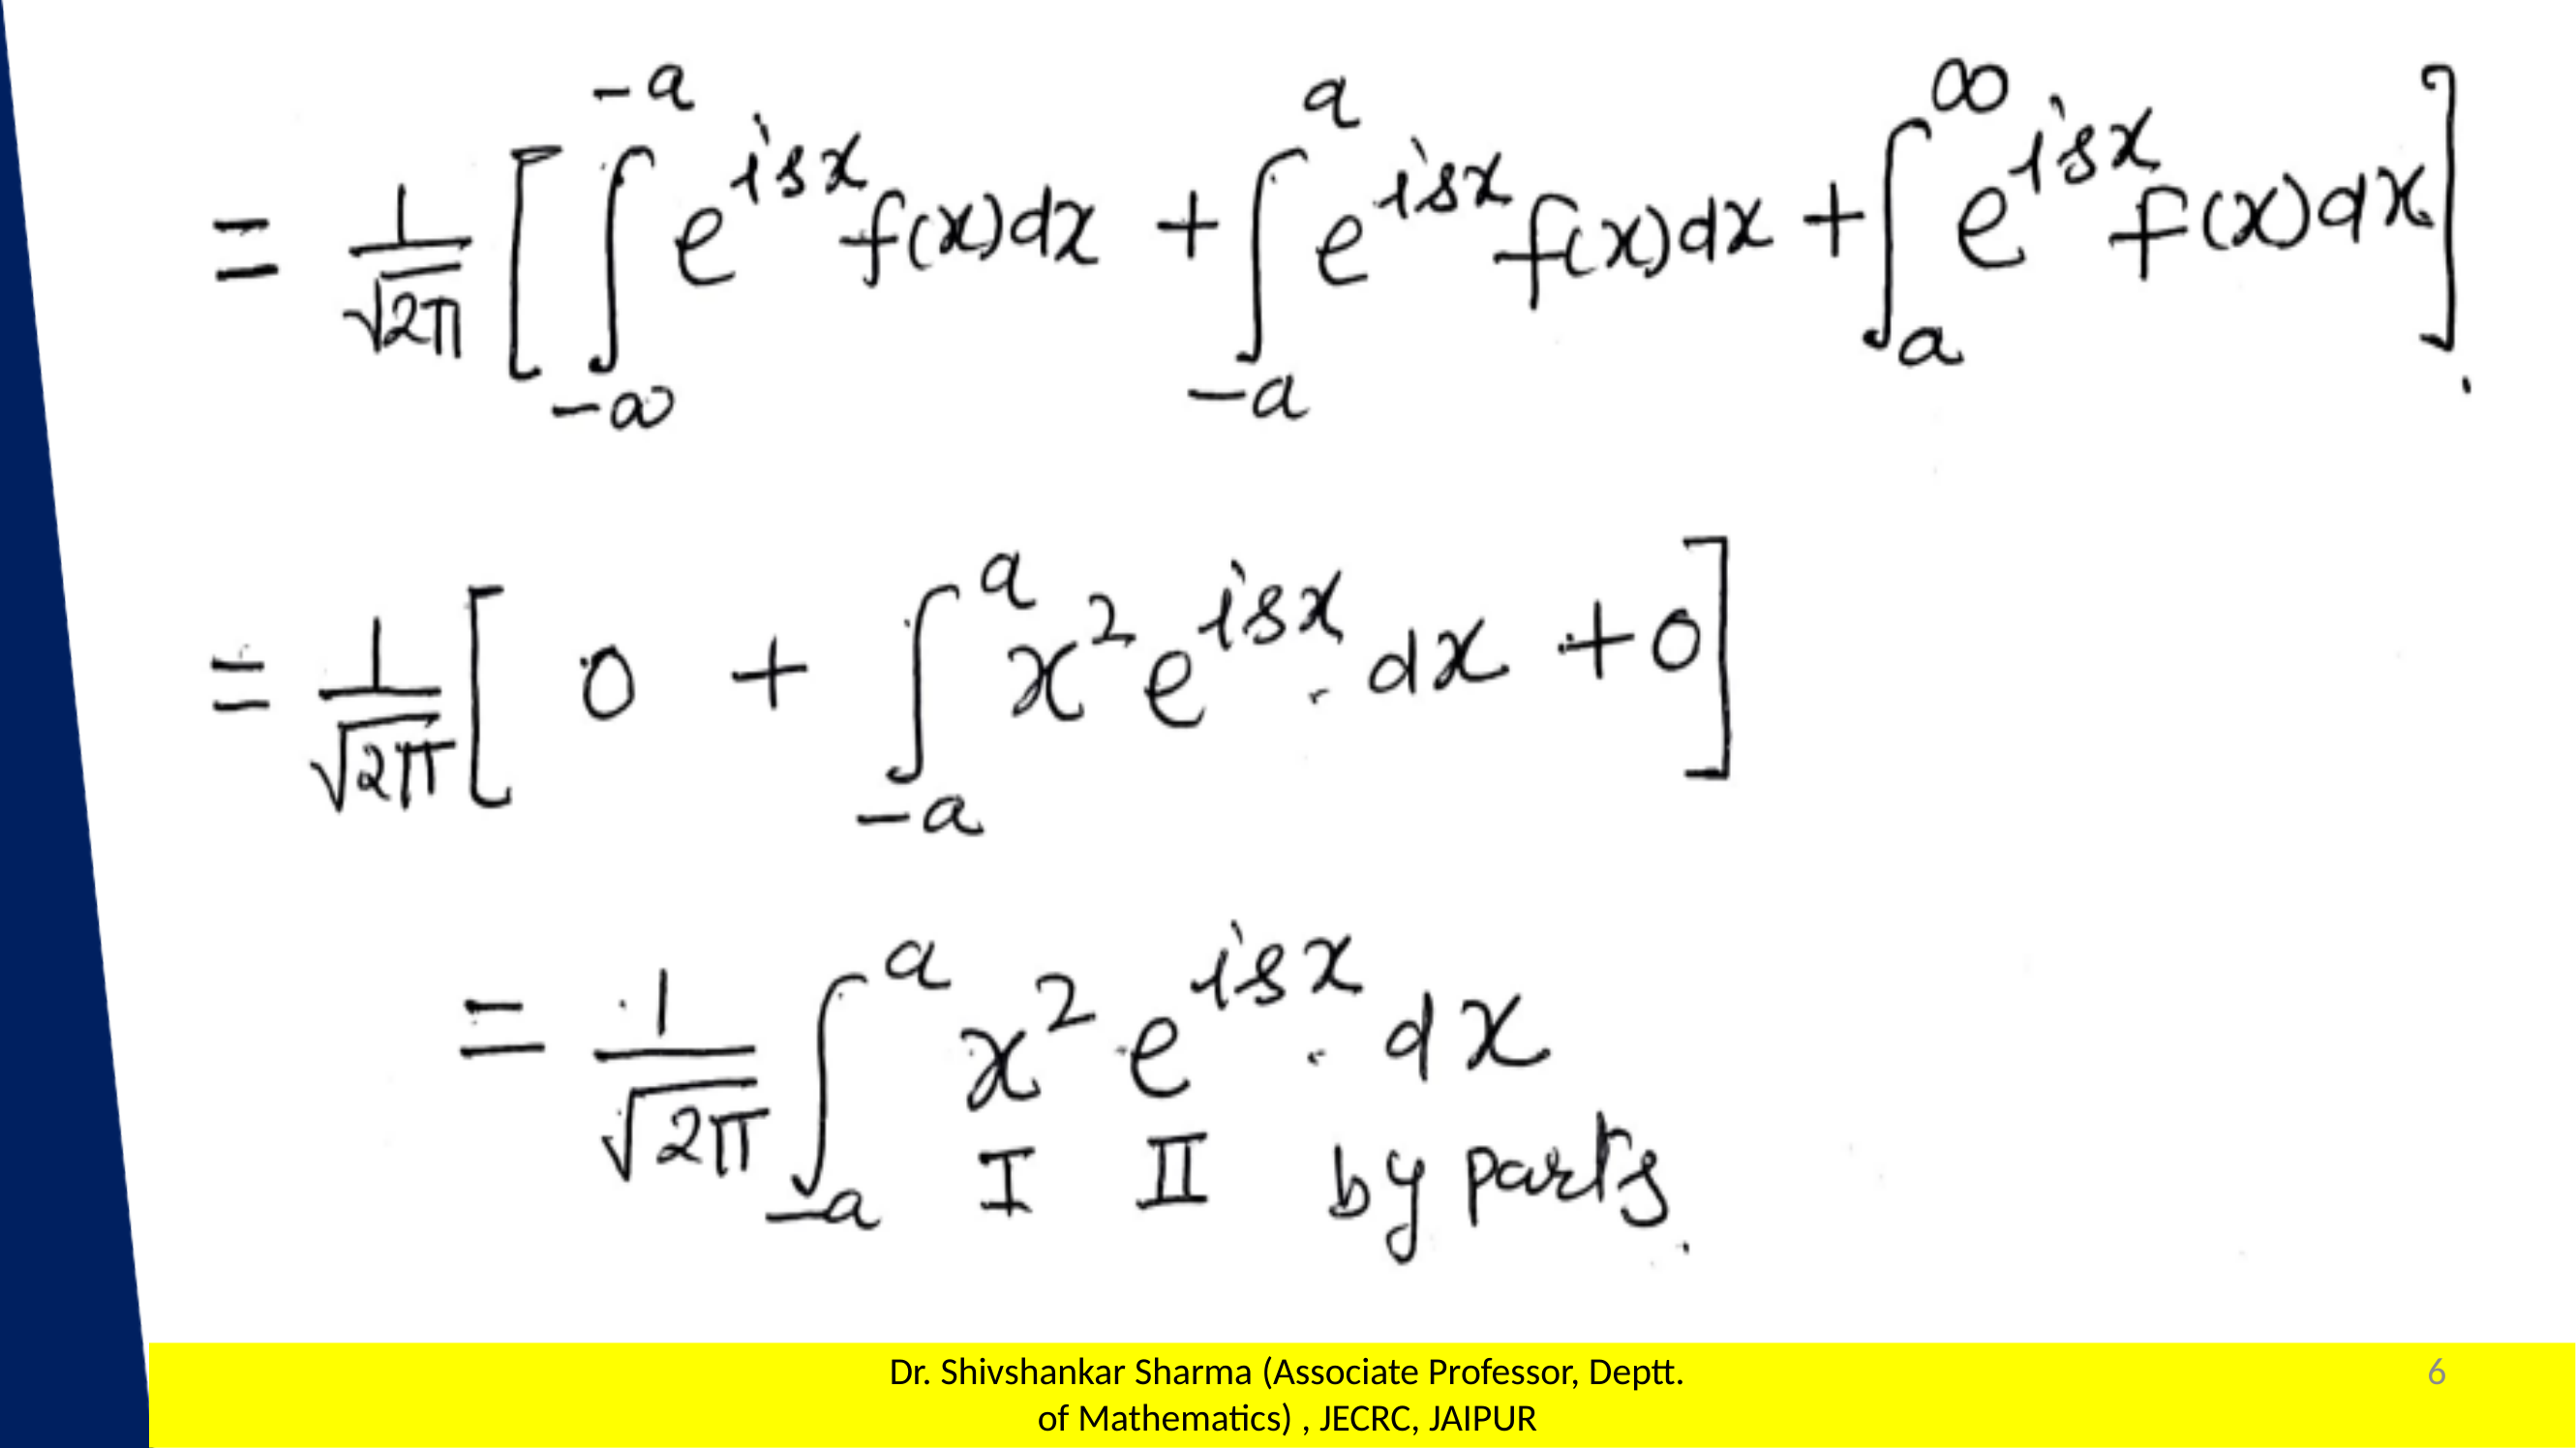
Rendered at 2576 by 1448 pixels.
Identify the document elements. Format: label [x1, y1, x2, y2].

text_box [0, 0, 2576, 1448]
picture [162, 45, 2474, 1306]
